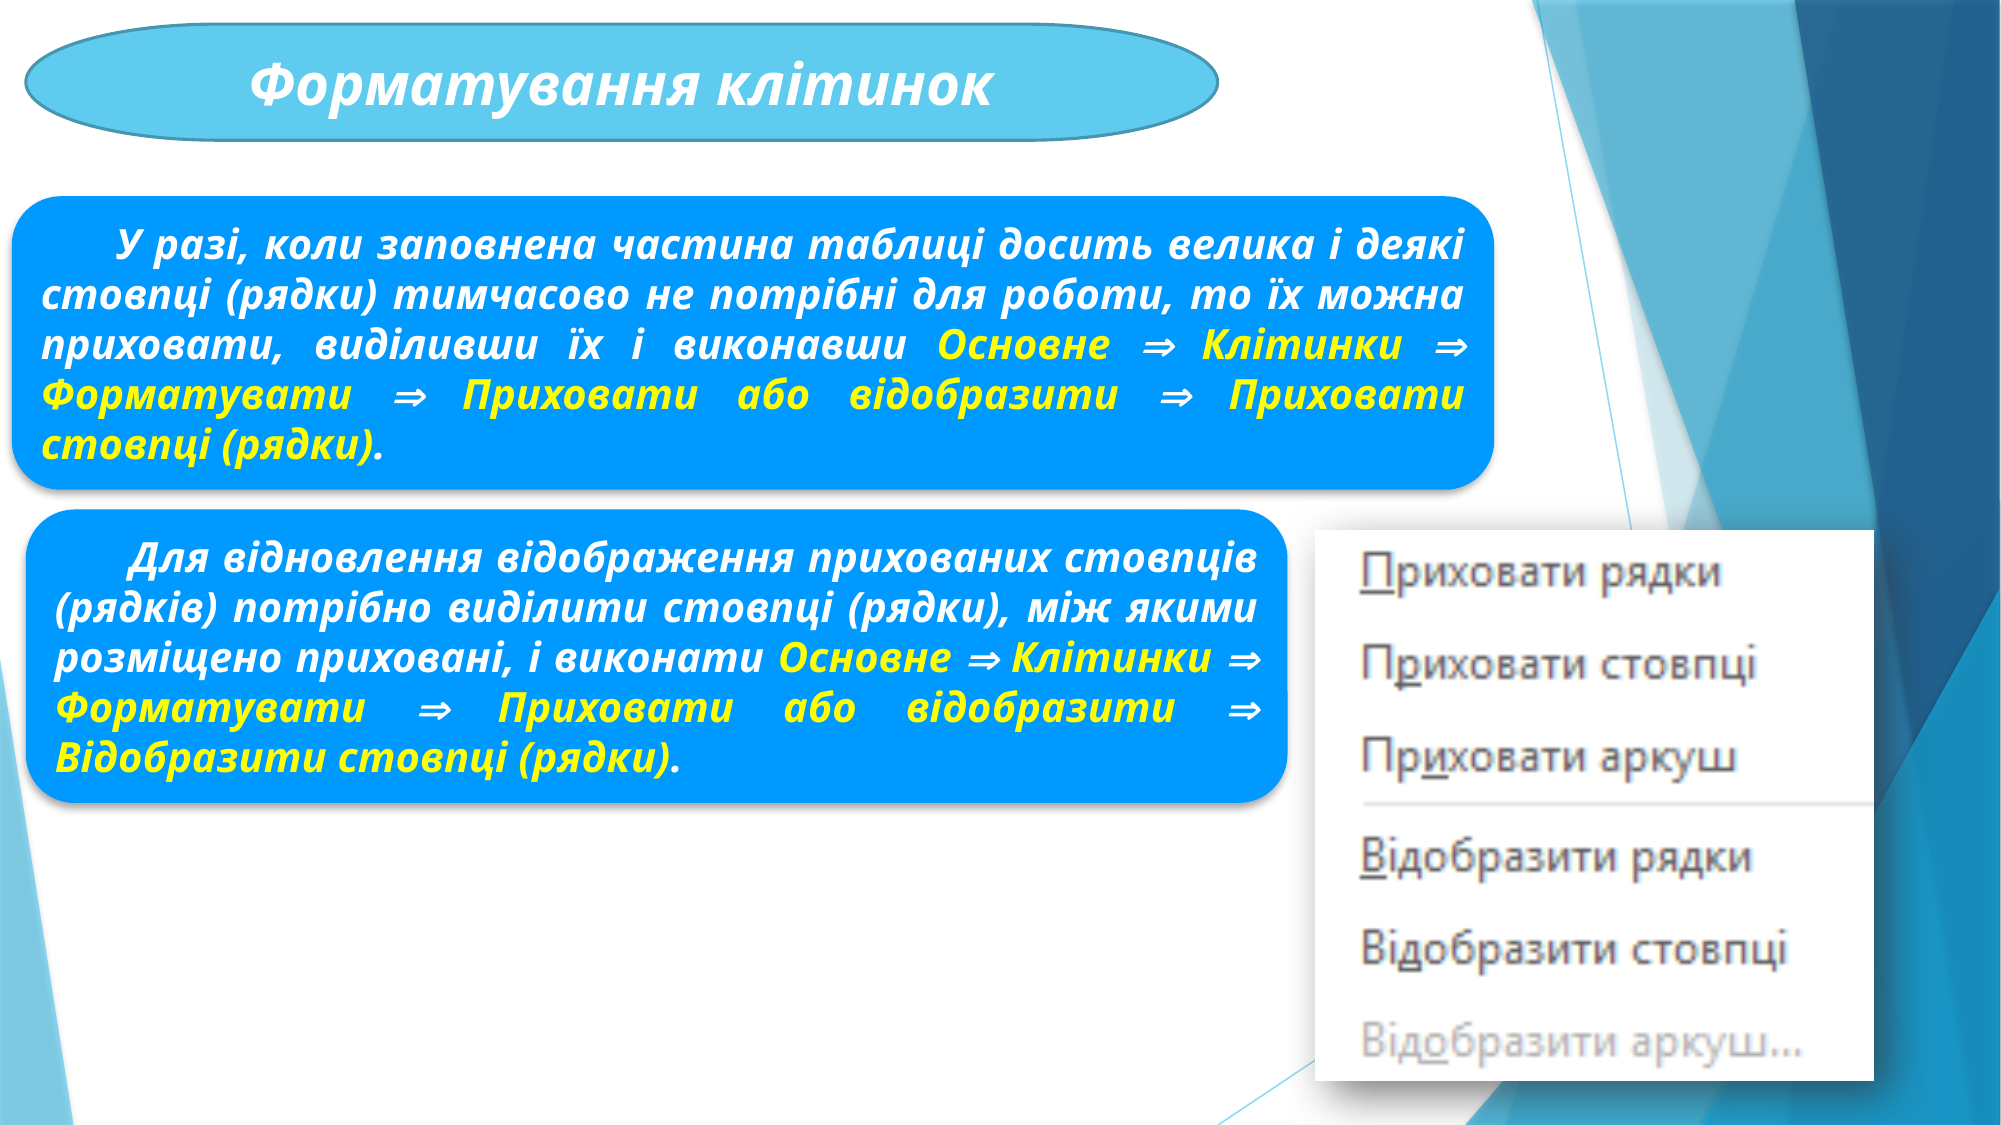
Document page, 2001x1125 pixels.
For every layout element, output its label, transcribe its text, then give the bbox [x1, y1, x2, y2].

text_box У разі, коли заповнена частина таблиці досить велика і деякі стовпці (рядки) тимчасово не потрібні для роботи, то їх можна приховати, виділивши їх і виконавши Основне  Клітинки  Форматувати  Приховати або відобразити  Приховати стовпці (рядки). [11, 196, 1495, 490]
picture [1315, 529, 1875, 1082]
text_box Форматування клітинок [24, 22, 1220, 142]
text_box Для відновлення відображення прихованих стовпців (рядків) потрібно виділити стовпці (рядки), між якими розміщено приховані, і виконати Основне  Клітинки  Форматувати  Приховати або відобразити  Відобразити стовпці (рядки). [25, 509, 1288, 803]
